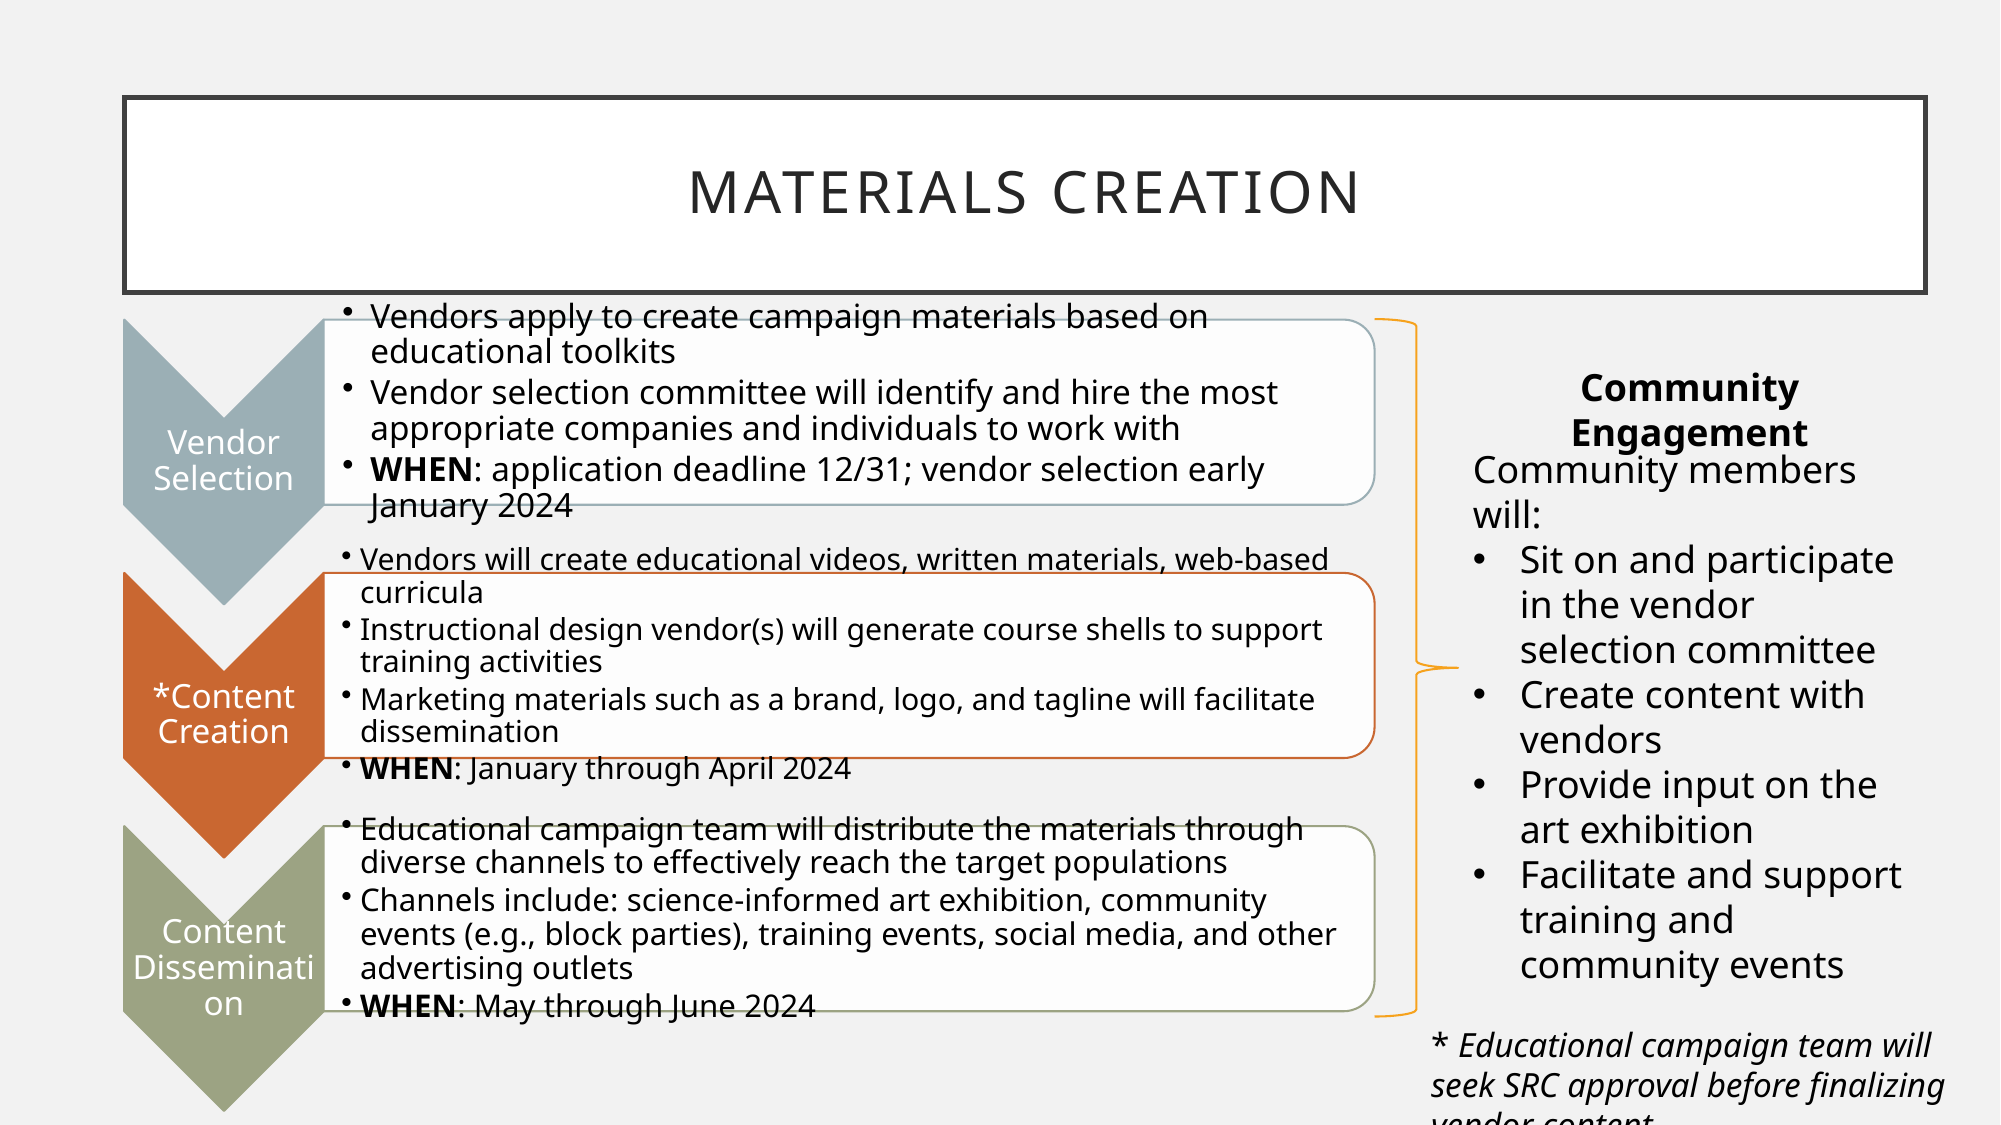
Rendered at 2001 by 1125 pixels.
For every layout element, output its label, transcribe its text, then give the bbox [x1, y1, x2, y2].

title Materials Creation [122, 95, 1928, 295]
text_box * Educational campaign team will seek SRC approval before finalizing vendor content [1416, 1016, 2000, 1125]
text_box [124, 319, 1375, 1112]
text_box [1374, 318, 1453, 1018]
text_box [1453, 356, 1926, 954]
